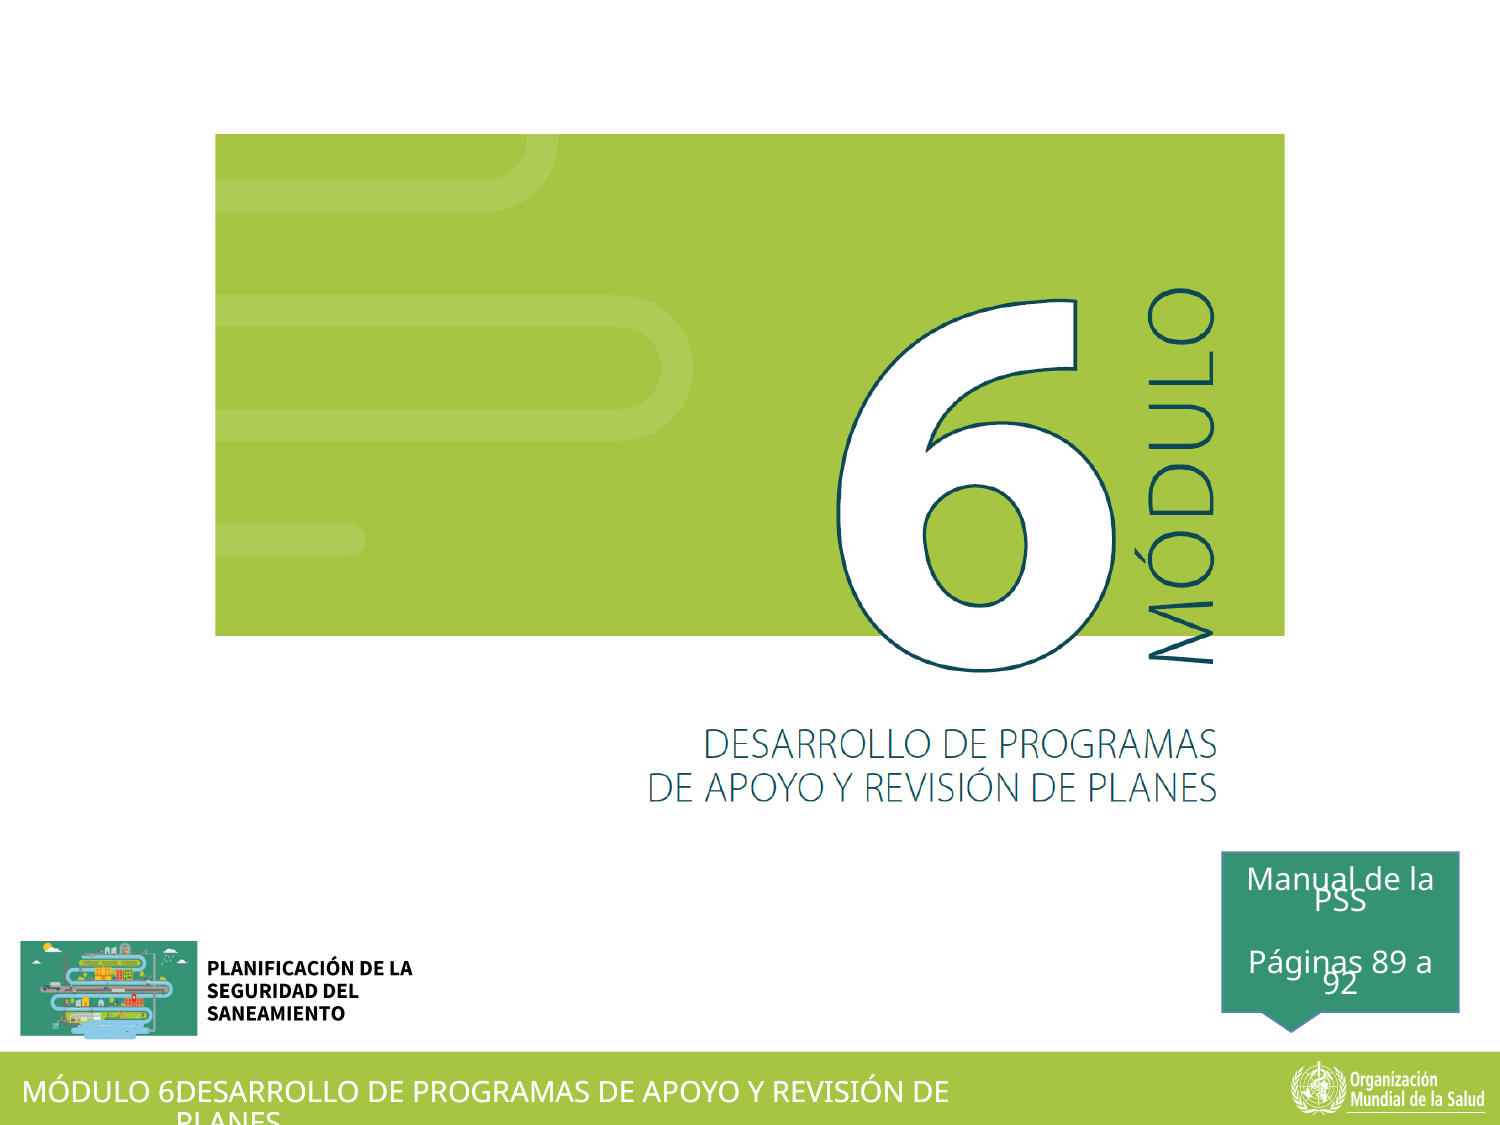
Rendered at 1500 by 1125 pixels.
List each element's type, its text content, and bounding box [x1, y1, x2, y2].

picture [215, 134, 1285, 882]
picture [1291, 1061, 1484, 1115]
text_box Manual de la PSS Páginas 89 a 92 [1221, 851, 1460, 1033]
text_box DESARROLLO DE PROGRAMAS DE APOYO Y REVISIÓN DE PLANES [160, 1069, 1030, 1125]
text_box MÓDULO 6: [6, 1065, 198, 1116]
picture [17, 938, 428, 1042]
